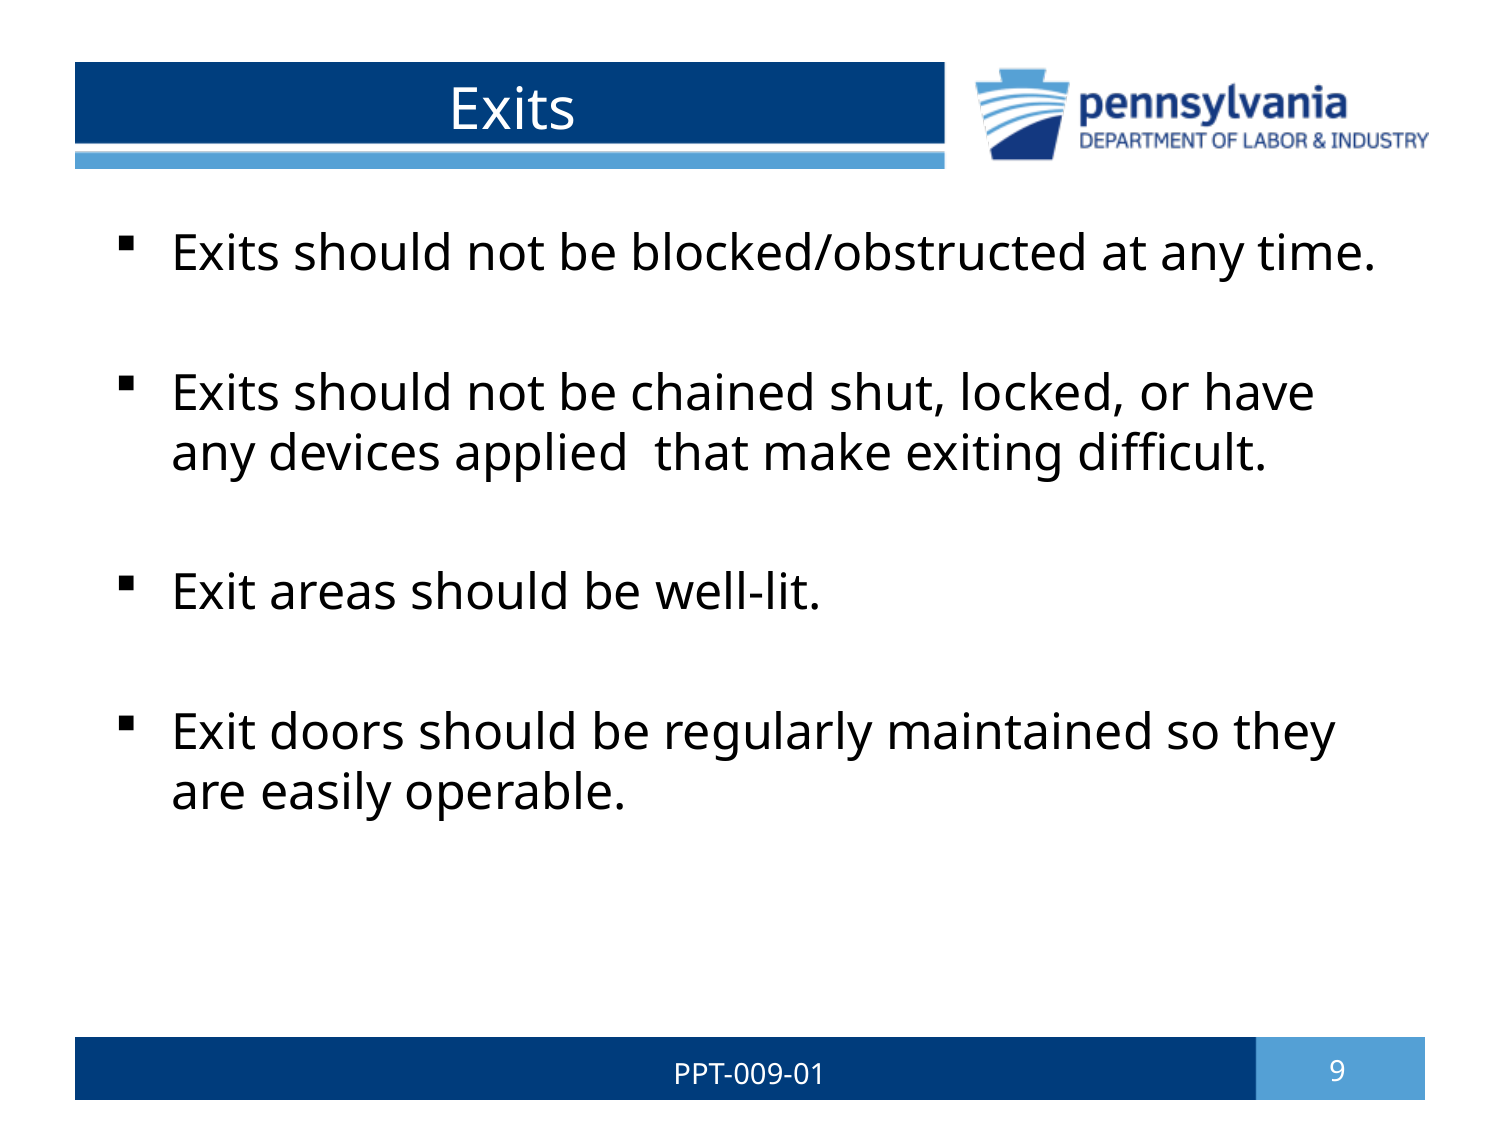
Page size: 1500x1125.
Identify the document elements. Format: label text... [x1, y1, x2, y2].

footer PPT-009-01 [512, 1042, 988, 1103]
slide_number 9 [1250, 1042, 1425, 1103]
picture [75, 62, 1429, 169]
picture [75, 1037, 1425, 1100]
subtitle Exits should not be blocked/obstructed at any time. Exits should not be chained shut, locked, or have any devices applied that make exiting difficult. Exit areas should be well-lit. Exit doors should be regularly maintained so they are easily operable. [99, 212, 1400, 1000]
title Exits [75, 62, 950, 150]
